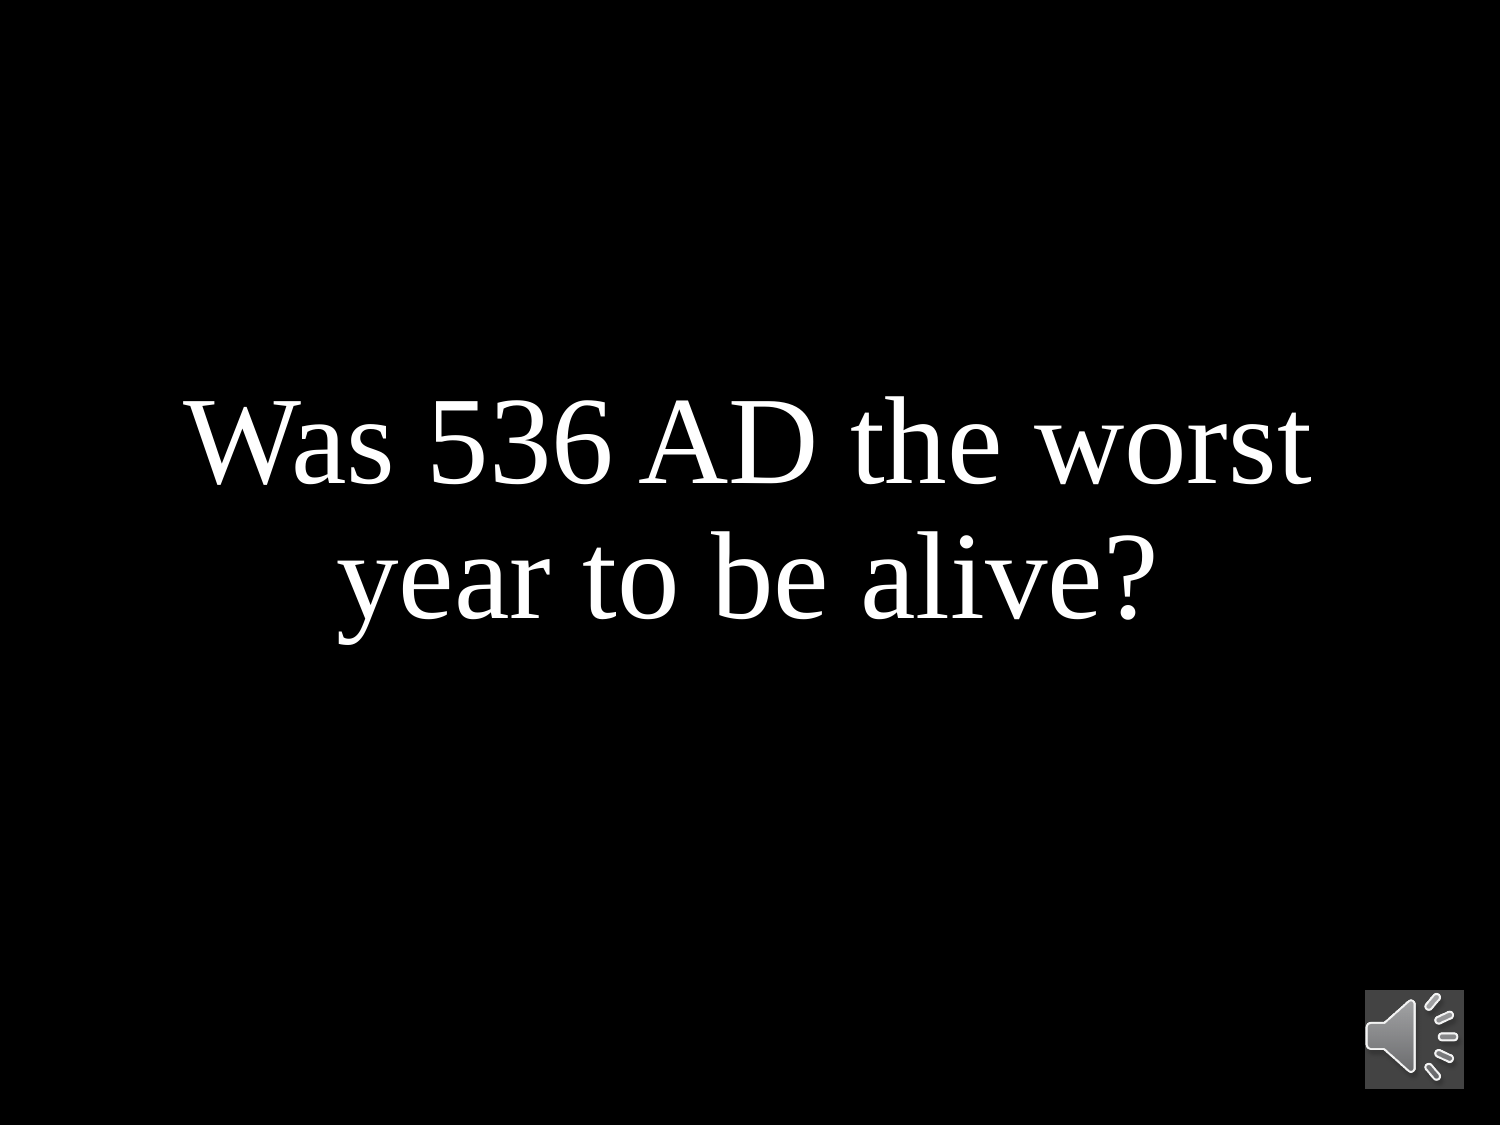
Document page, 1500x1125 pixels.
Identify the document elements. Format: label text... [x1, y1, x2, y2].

title Was 536 AD the worst year to be alive? [110, 261, 1386, 653]
picture [1364, 989, 1465, 1090]
